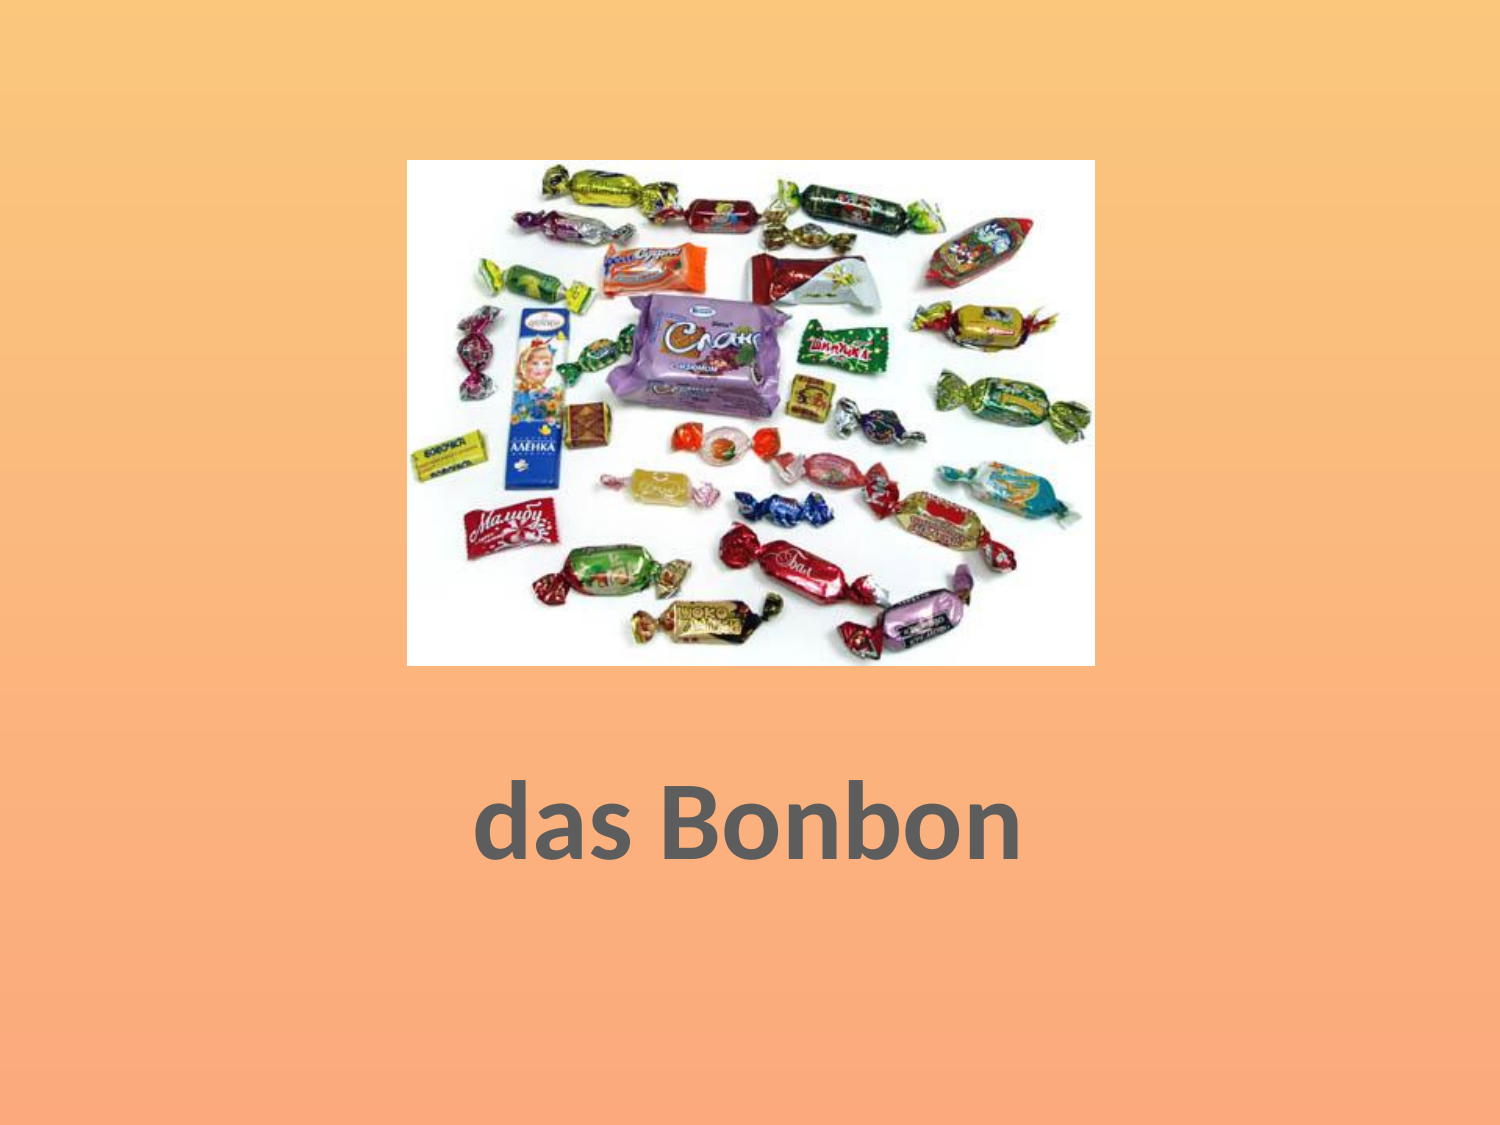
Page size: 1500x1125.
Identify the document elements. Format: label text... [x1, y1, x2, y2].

text_box das Bonbon [457, 739, 1039, 890]
picture [407, 160, 1096, 666]
